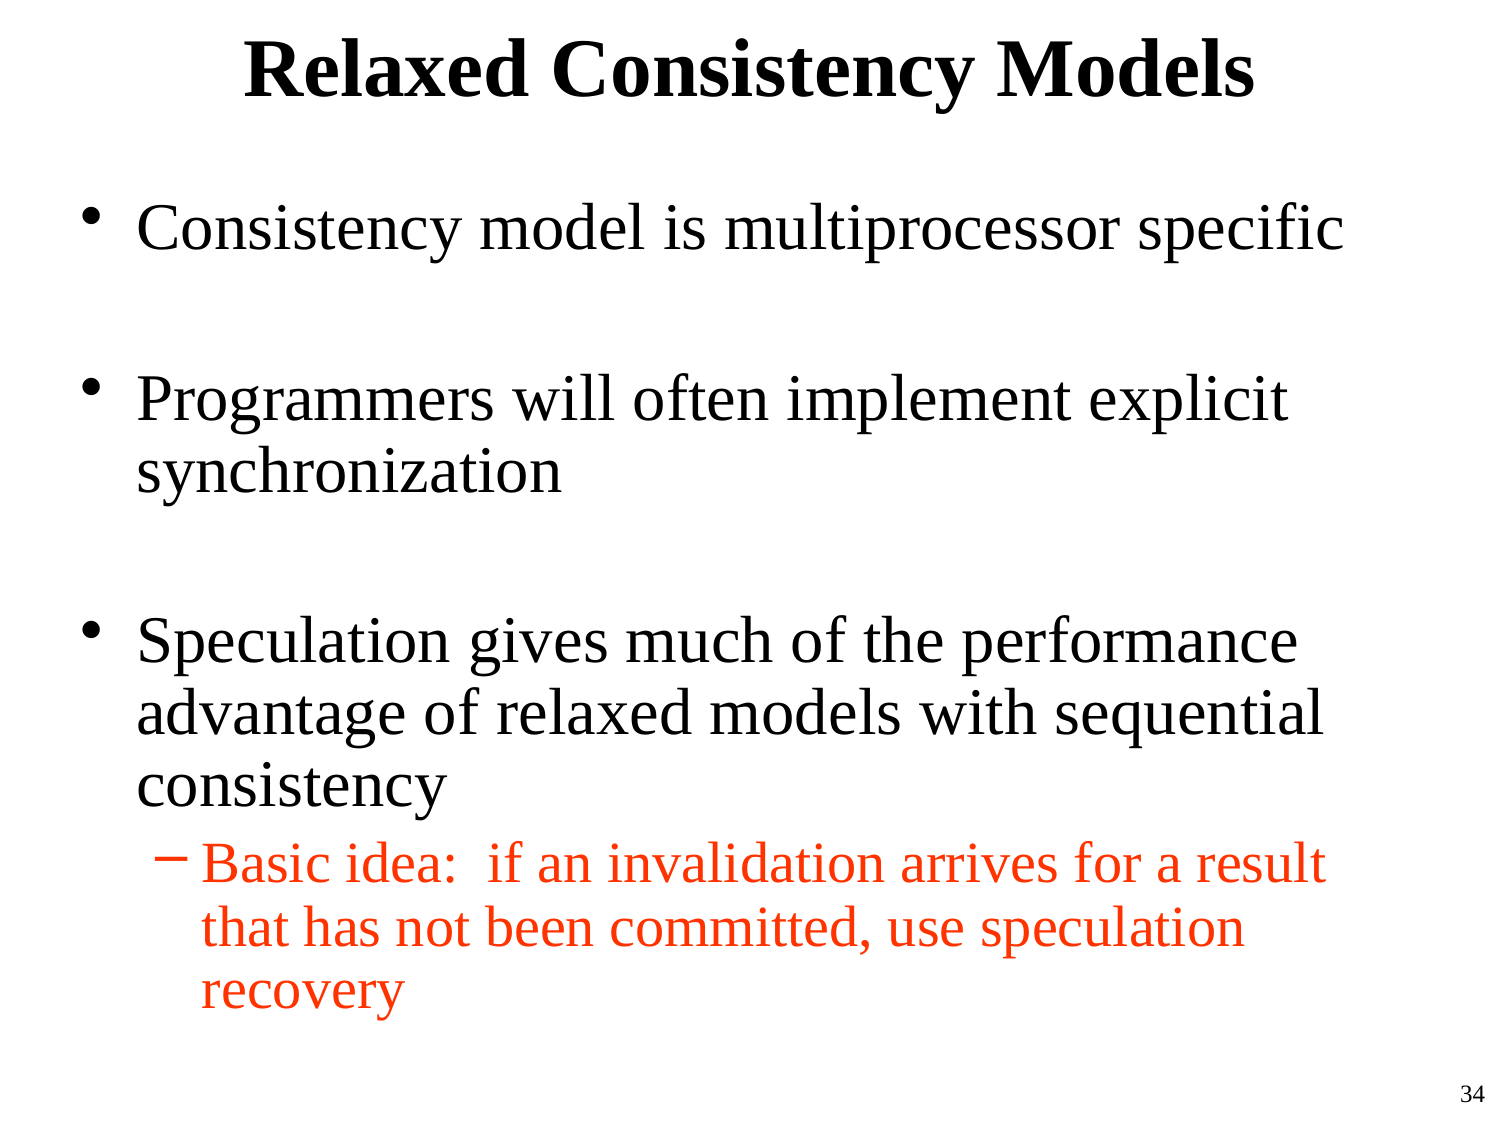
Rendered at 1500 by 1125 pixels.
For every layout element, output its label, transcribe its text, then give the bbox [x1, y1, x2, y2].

list Consistency model is multiprocessor specific Programmers will often implement explicit synchronization Speculation gives much of the performance advantage of relaxed models with sequential consistency Basic idea: if an invalidation arrives for a result that has not been committed, use speculation recovery [64, 184, 1424, 1002]
slide_number 34 [1186, 1069, 1500, 1125]
title Relaxed Consistency Models [0, 0, 1500, 126]
